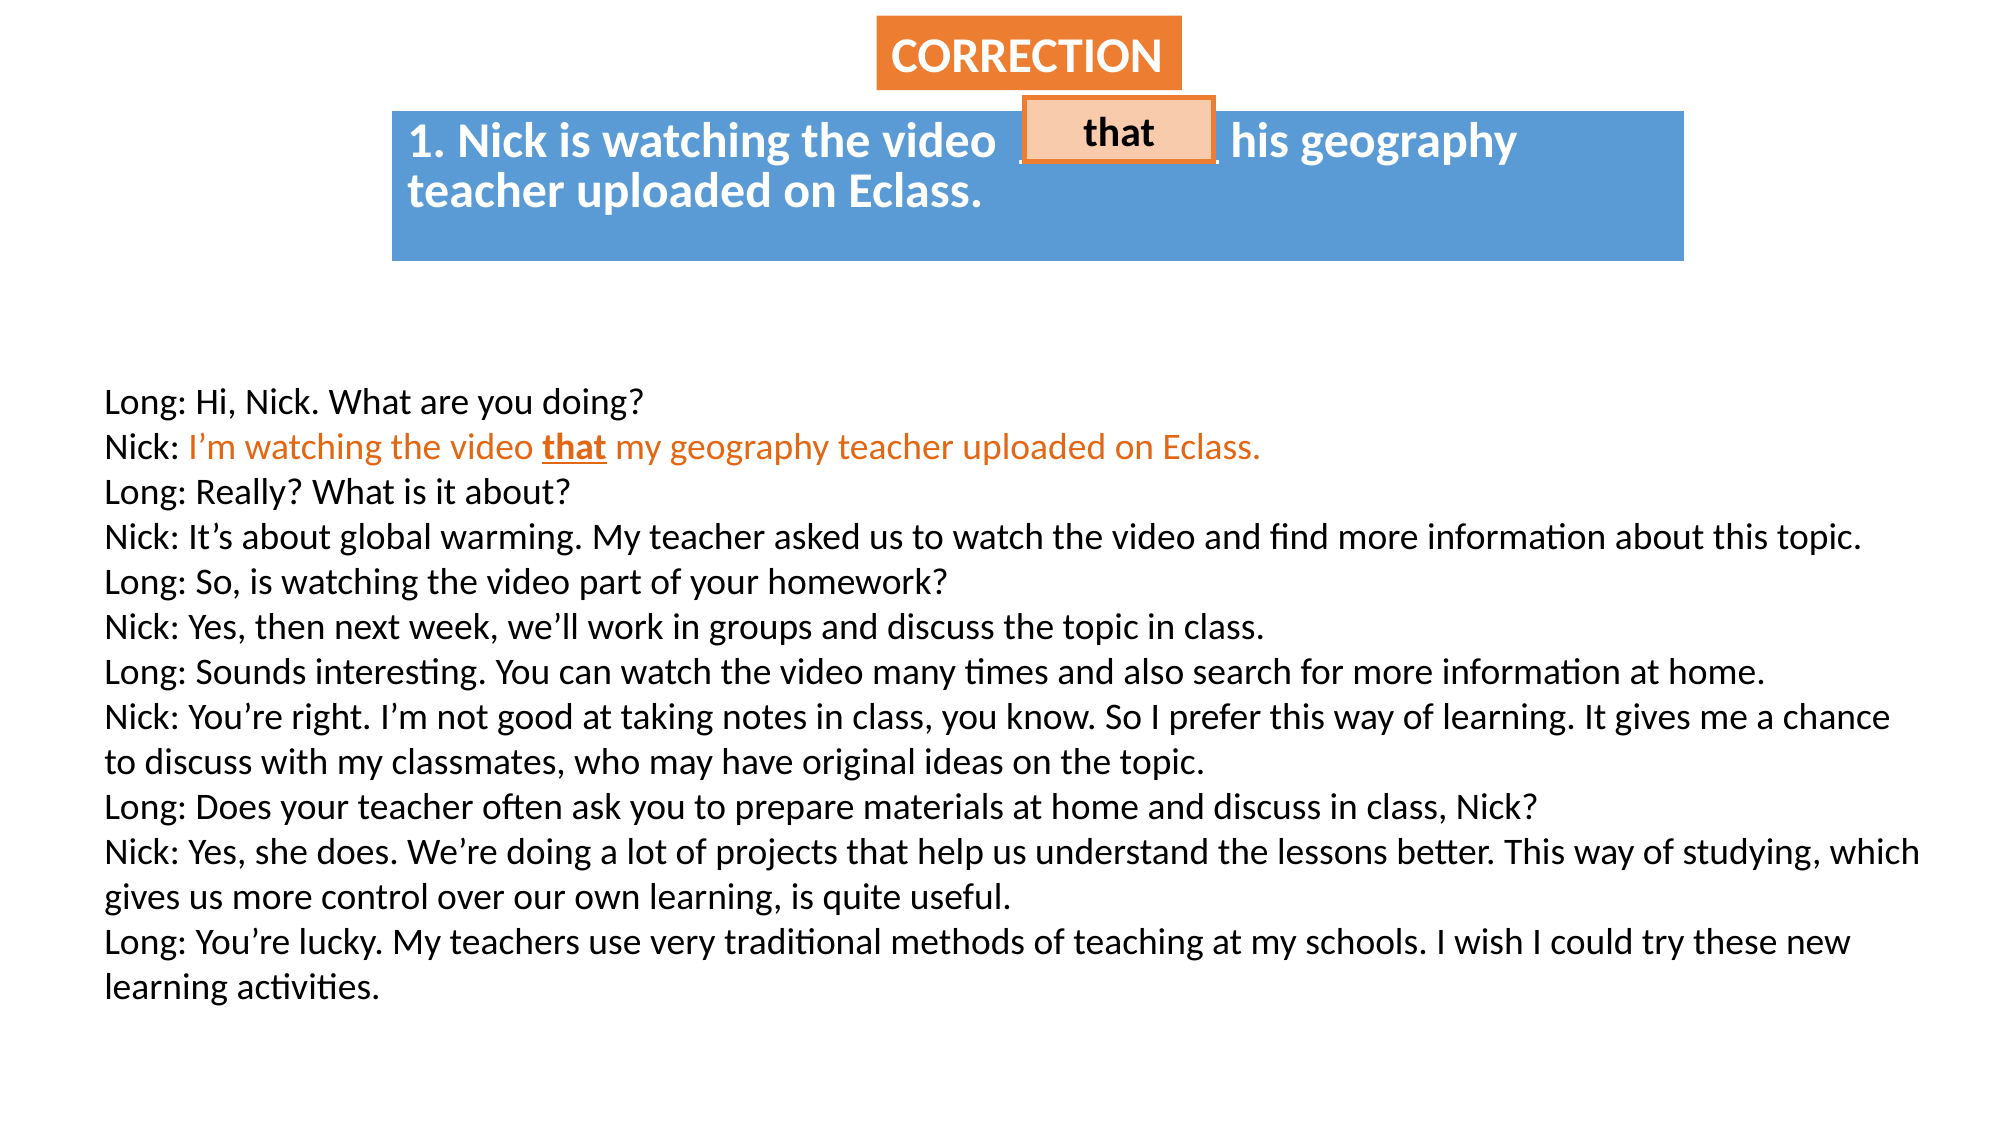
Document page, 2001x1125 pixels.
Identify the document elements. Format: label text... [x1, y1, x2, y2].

text_box that [1024, 96, 1214, 162]
table_header 1. Nick is watching the video ________ his geography teacher uploaded on Eclass. [393, 113, 1682, 259]
text_box Long: Hi, Nick. What are you doing? Nick: I’m watching the video that my geography teacher uploaded on Eclass. Long: Really? What is it about? Nick: It’s about global warming. My teacher asked us to watch the video and find more information about this topic. Long: So, is watching the video part of your homework? Nick: Yes, then next week, we’ll work in groups and discuss the topic in class. Long: Sounds interesting. You can watch the video many times and also search for more information at home. Nick: You’re right. I’m not good at taking notes in class, you know. So I prefer this way of learning. It gives me a chance to discuss with my classmates, who may have original ideas on the topic. Long: Does your teacher often ask you to prepare materials at home and discuss in class, Nick? Nick: Yes, she does. We’re doing a lot of projects that help us understand the lessons better. This way of studying, which gives us more control over our own learning, is quite useful. Long: You’re lucky. My teachers use very traditional methods of teaching at my schools. I wish I could try these new learning activities. [89, 369, 1948, 1014]
text_box CORRECTION [876, 15, 1182, 91]
